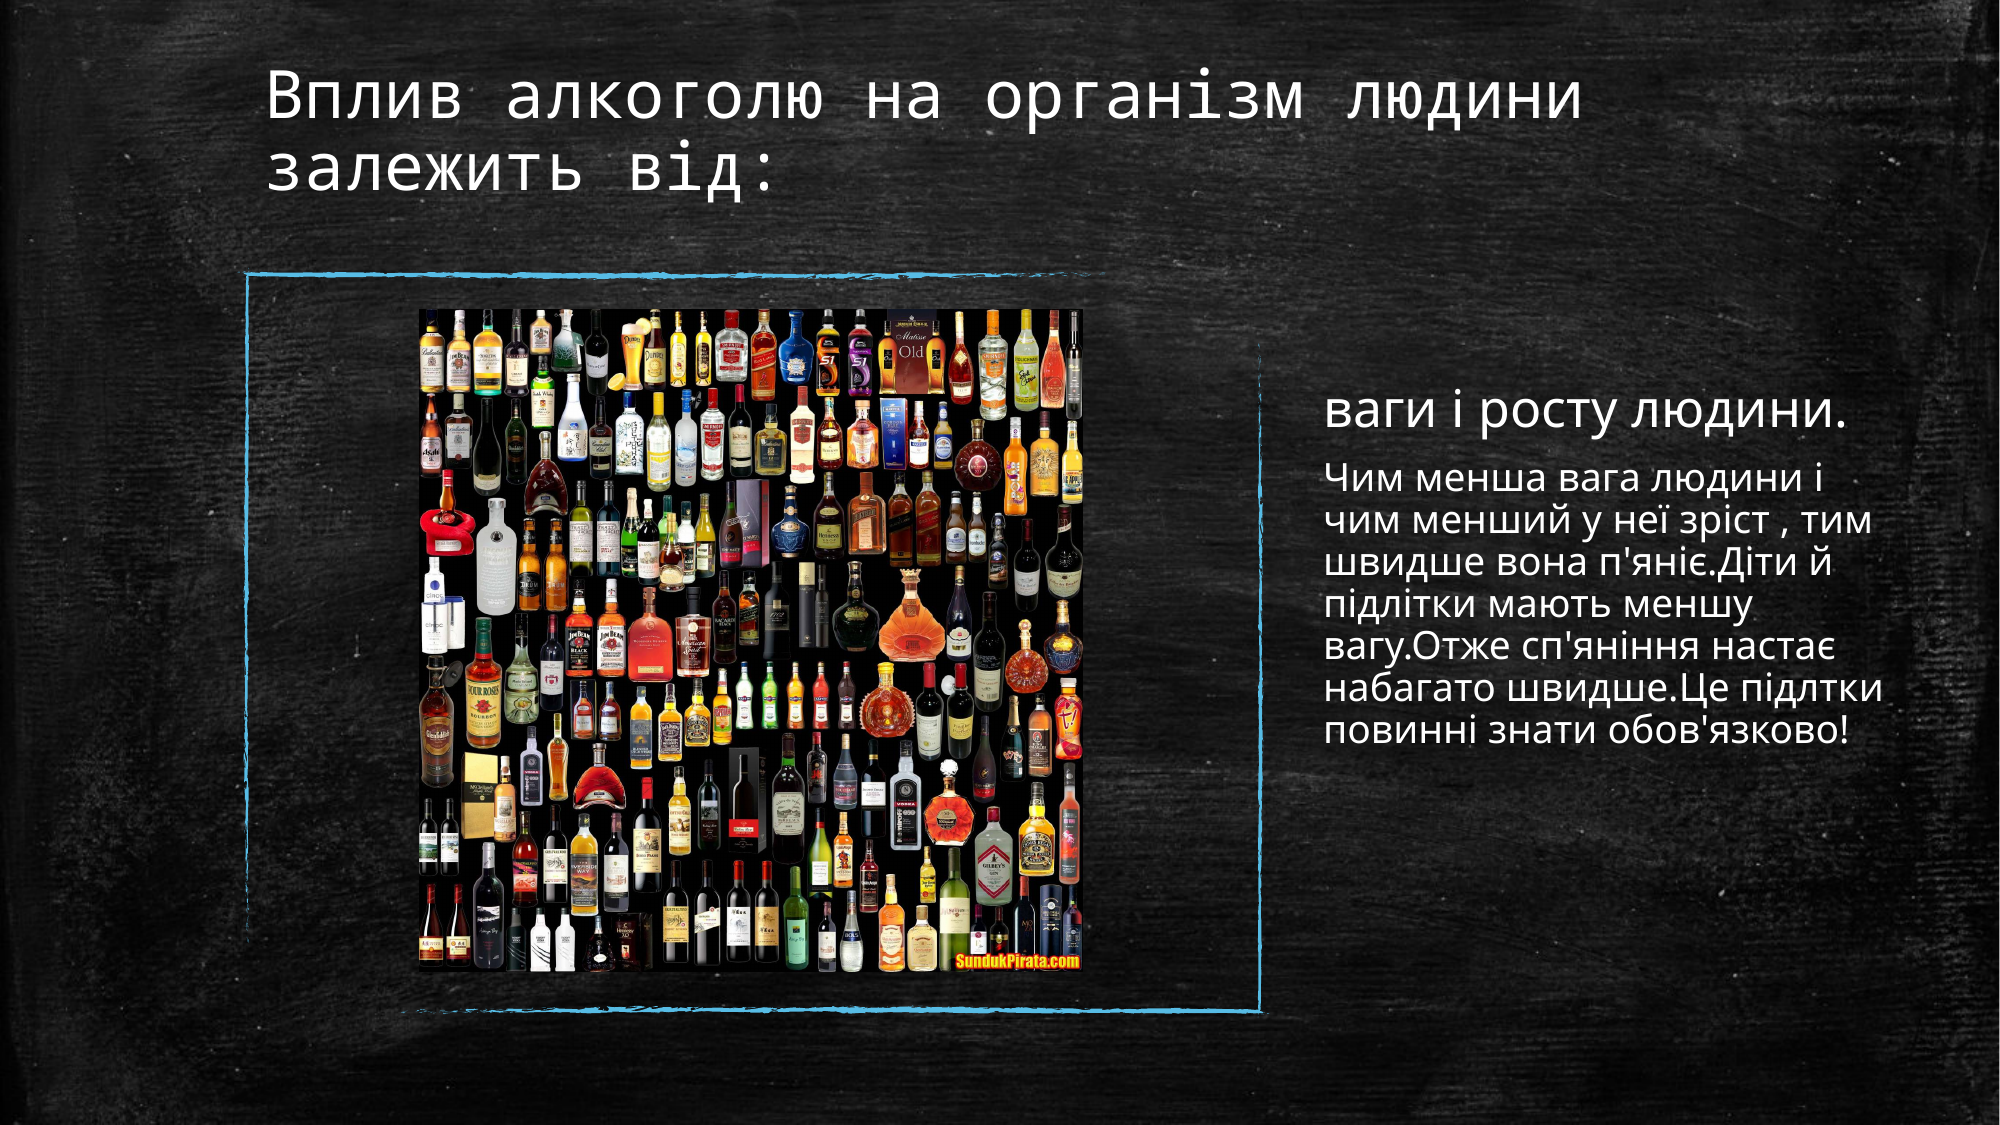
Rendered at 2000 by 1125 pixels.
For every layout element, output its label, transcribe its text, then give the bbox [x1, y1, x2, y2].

title Вплив алкоголю на організм людини залежить від: [249, 45, 1750, 213]
list ваги і росту людини. Чим менша вага людини і чим менший у неї зріст , тим швидше вона п'яніє.Діти й підлітки мають меншу вагу.Отже сп'яніння настає набагато швидше.Це підлтки повинні знати обов'язково! [1308, 278, 1920, 760]
picture [419, 309, 1083, 973]
